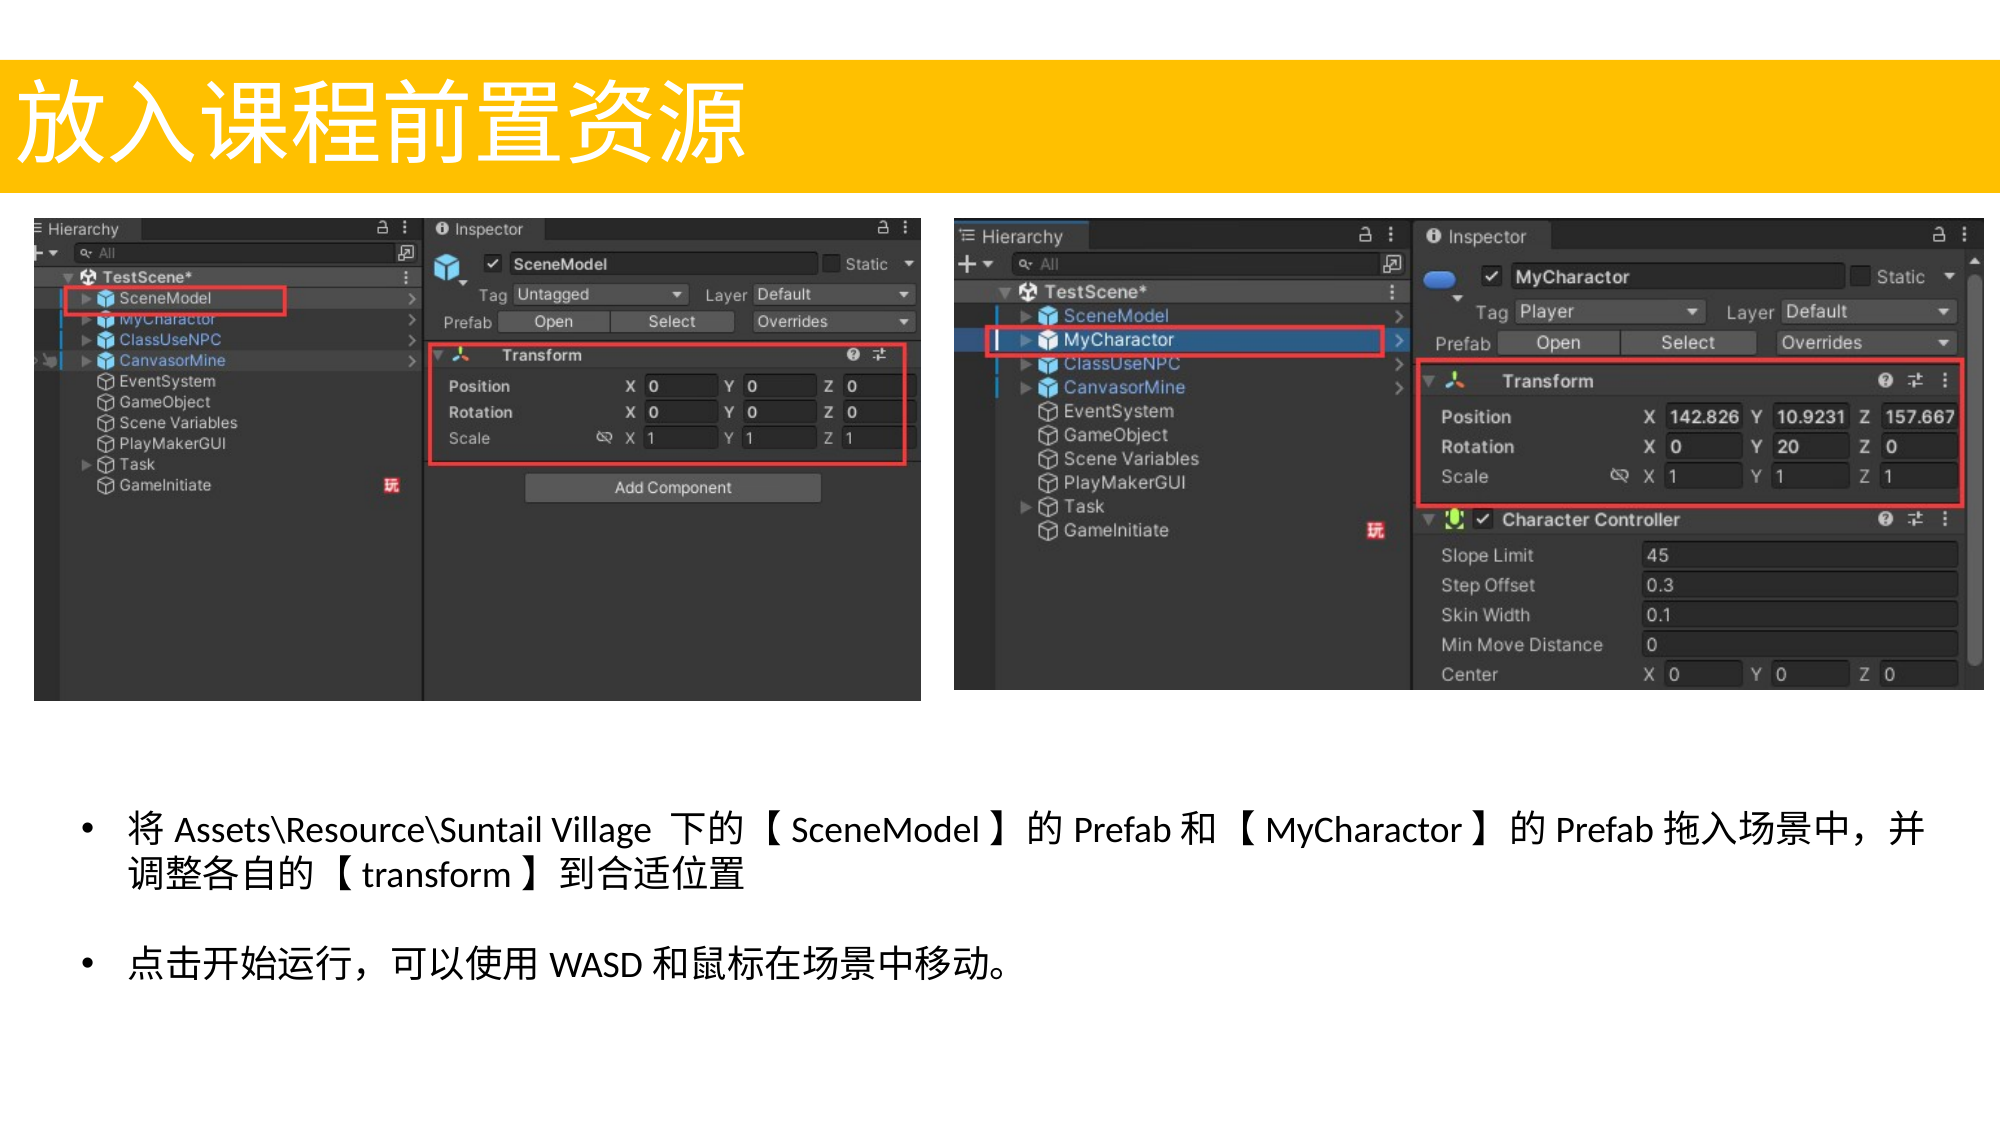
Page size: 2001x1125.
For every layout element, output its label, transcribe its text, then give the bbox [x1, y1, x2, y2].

picture [954, 218, 1984, 690]
text_box 放入课程前置资源 [0, 59, 2000, 194]
text_box 将Assets\Resource\Suntail Village 下的【SceneModel】的Prefab和【MyCharactor】的Prefab拖入场景中，并调整各自的【transform】到合适位置 点击开始运行，可以使用WASD和鼠标在场景中移动。 [66, 797, 1945, 993]
picture [34, 218, 921, 701]
